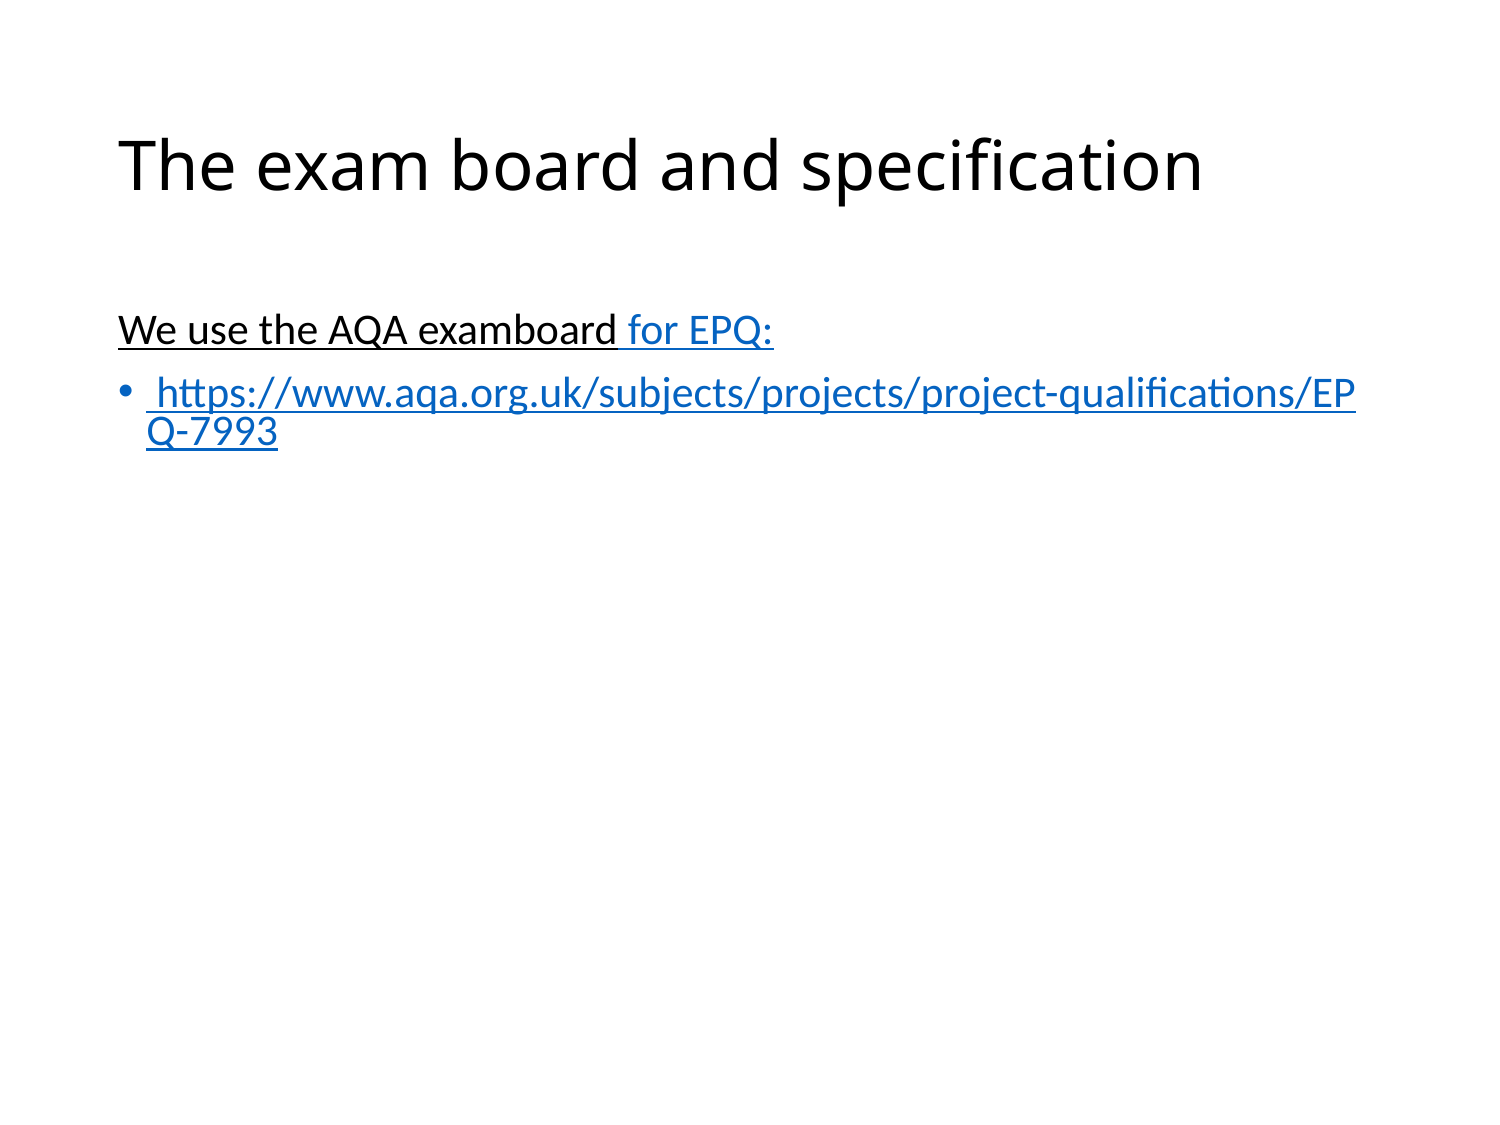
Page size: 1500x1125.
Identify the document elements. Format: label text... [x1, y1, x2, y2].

list We use the AQA examboard for EPQ: https://www.aqa.org.uk/subjects/projects/project-qualifications/EPQ-7993 [103, 299, 1397, 1014]
title The exam board and specification [103, 59, 1397, 278]
